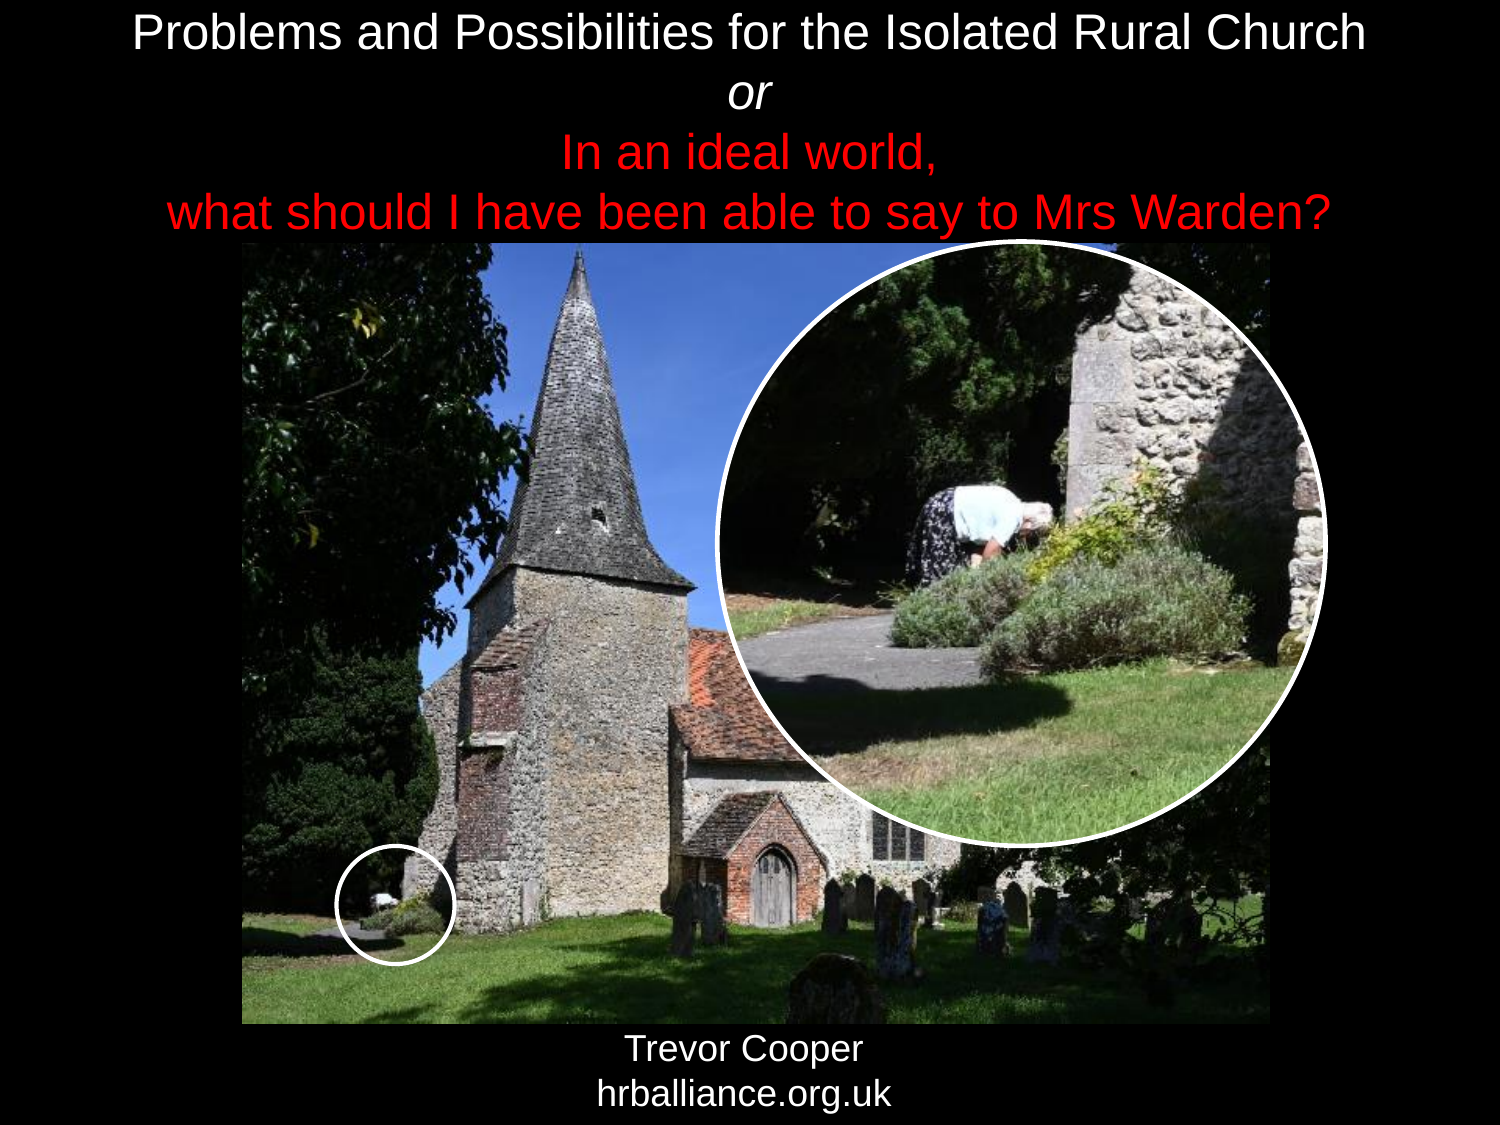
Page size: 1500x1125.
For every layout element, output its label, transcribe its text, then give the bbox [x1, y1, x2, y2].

text_box Problems and Possibilities for the Isolated Rural Church or In an ideal world, what should I have been able to say to Mrs Warden? [112, 66, 1388, 173]
text_box Trevor Cooper hrballiance.org.uk [106, 1016, 1382, 1123]
picture [241, 241, 1326, 1024]
